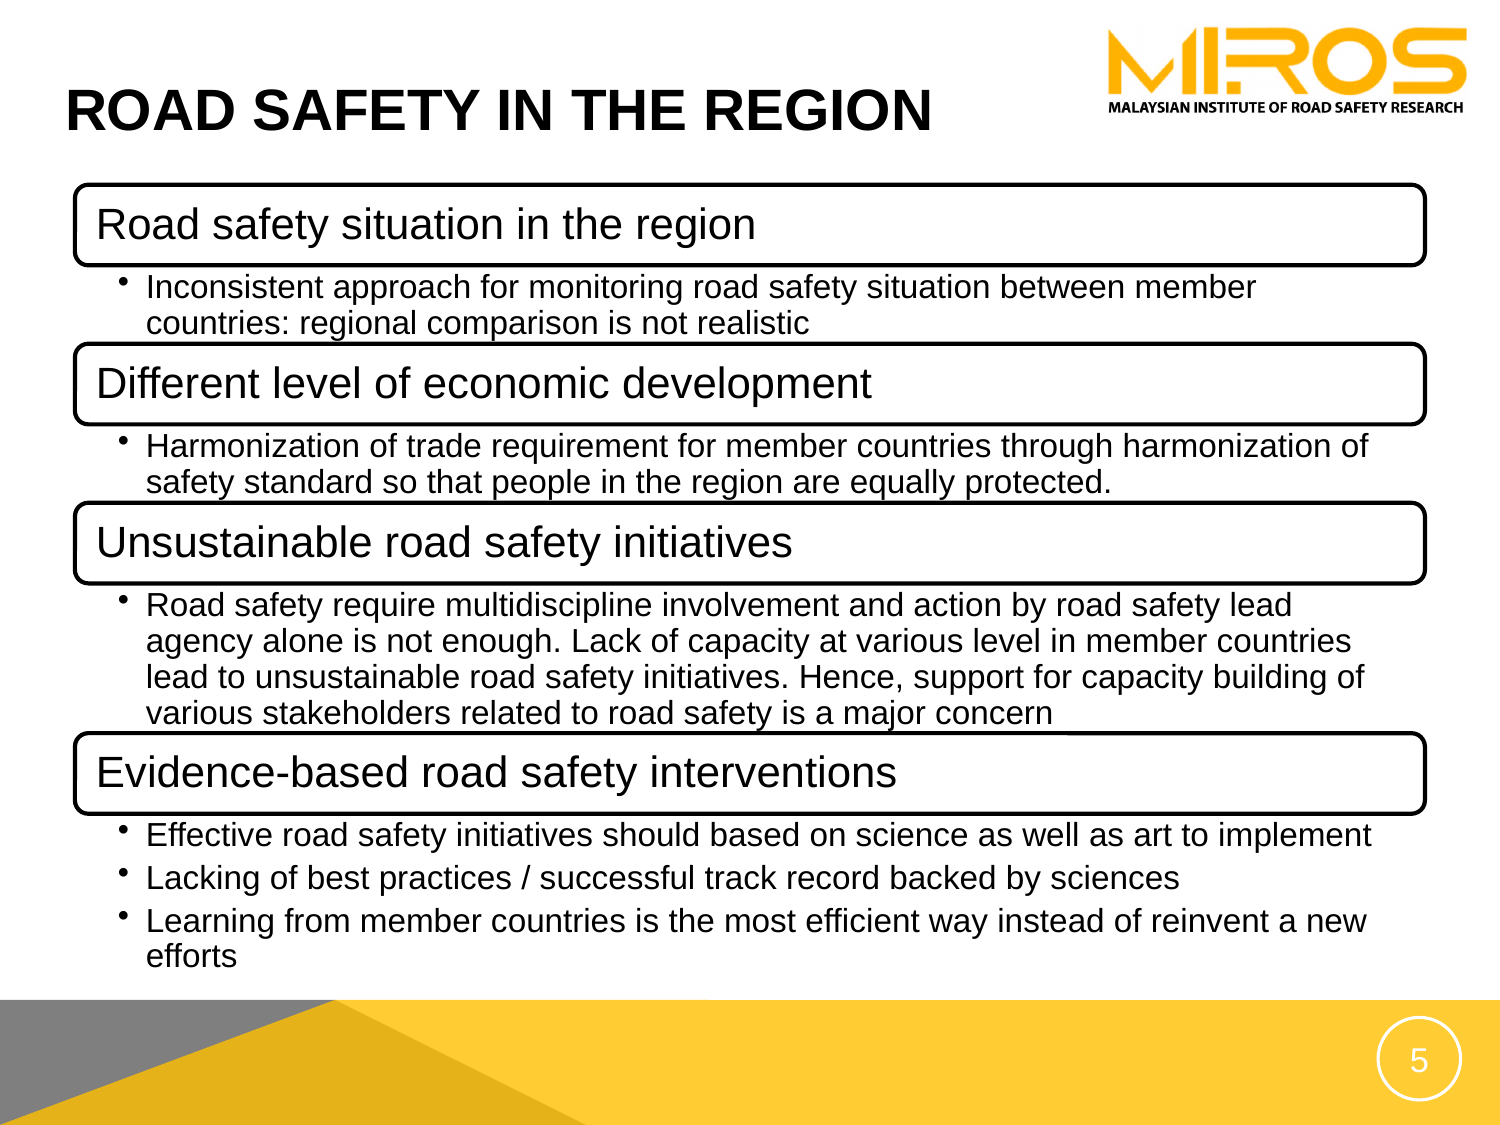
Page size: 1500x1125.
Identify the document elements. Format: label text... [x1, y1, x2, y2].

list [74, 162, 1426, 1001]
picture [1100, 22, 1470, 119]
slide_number 5 [1376, 1015, 1463, 1102]
title Road Safety in the Region [50, 62, 1284, 153]
